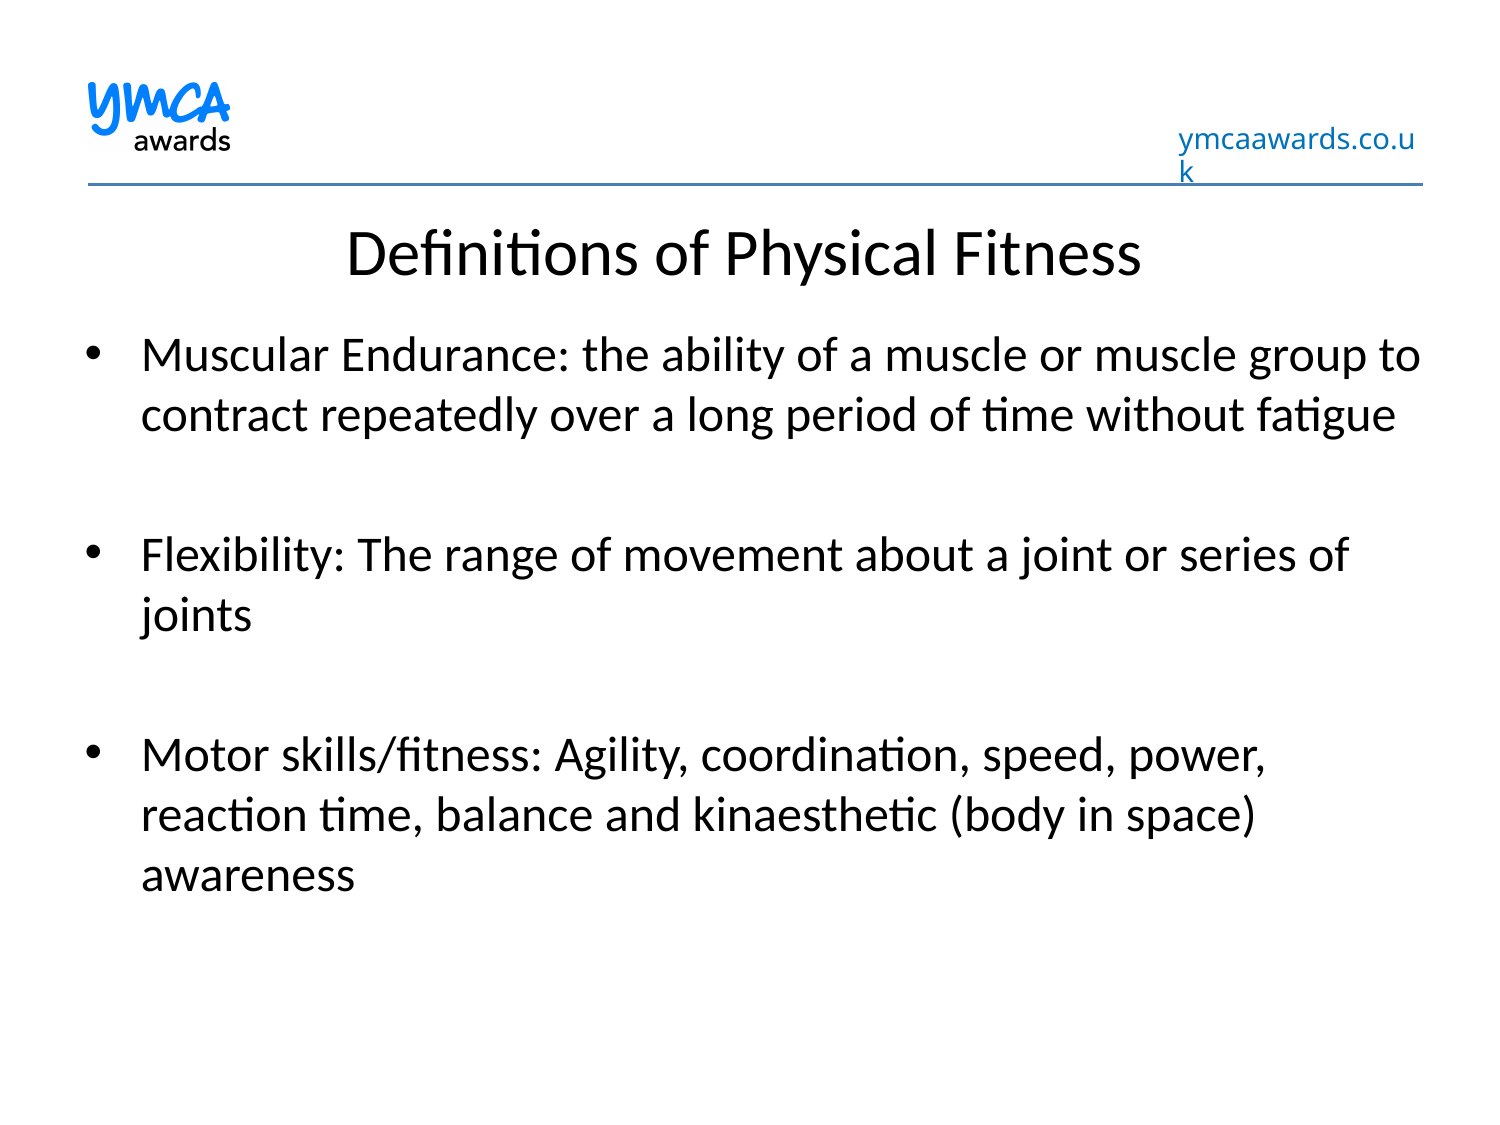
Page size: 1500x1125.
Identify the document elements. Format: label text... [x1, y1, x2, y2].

text_box Muscular Endurance: the ability of a muscle or muscle group to contract repeatedly over a long period of time without fatigue Flexibility: The range of movement about a joint or series of joints Motor skills/fitness: Agility, coordination, speed, power, reaction time, balance and kinaesthetic (body in space) awareness [69, 314, 1442, 988]
picture [88, 82, 230, 151]
text_box Definitions of Physical Fitness [69, 201, 1420, 390]
